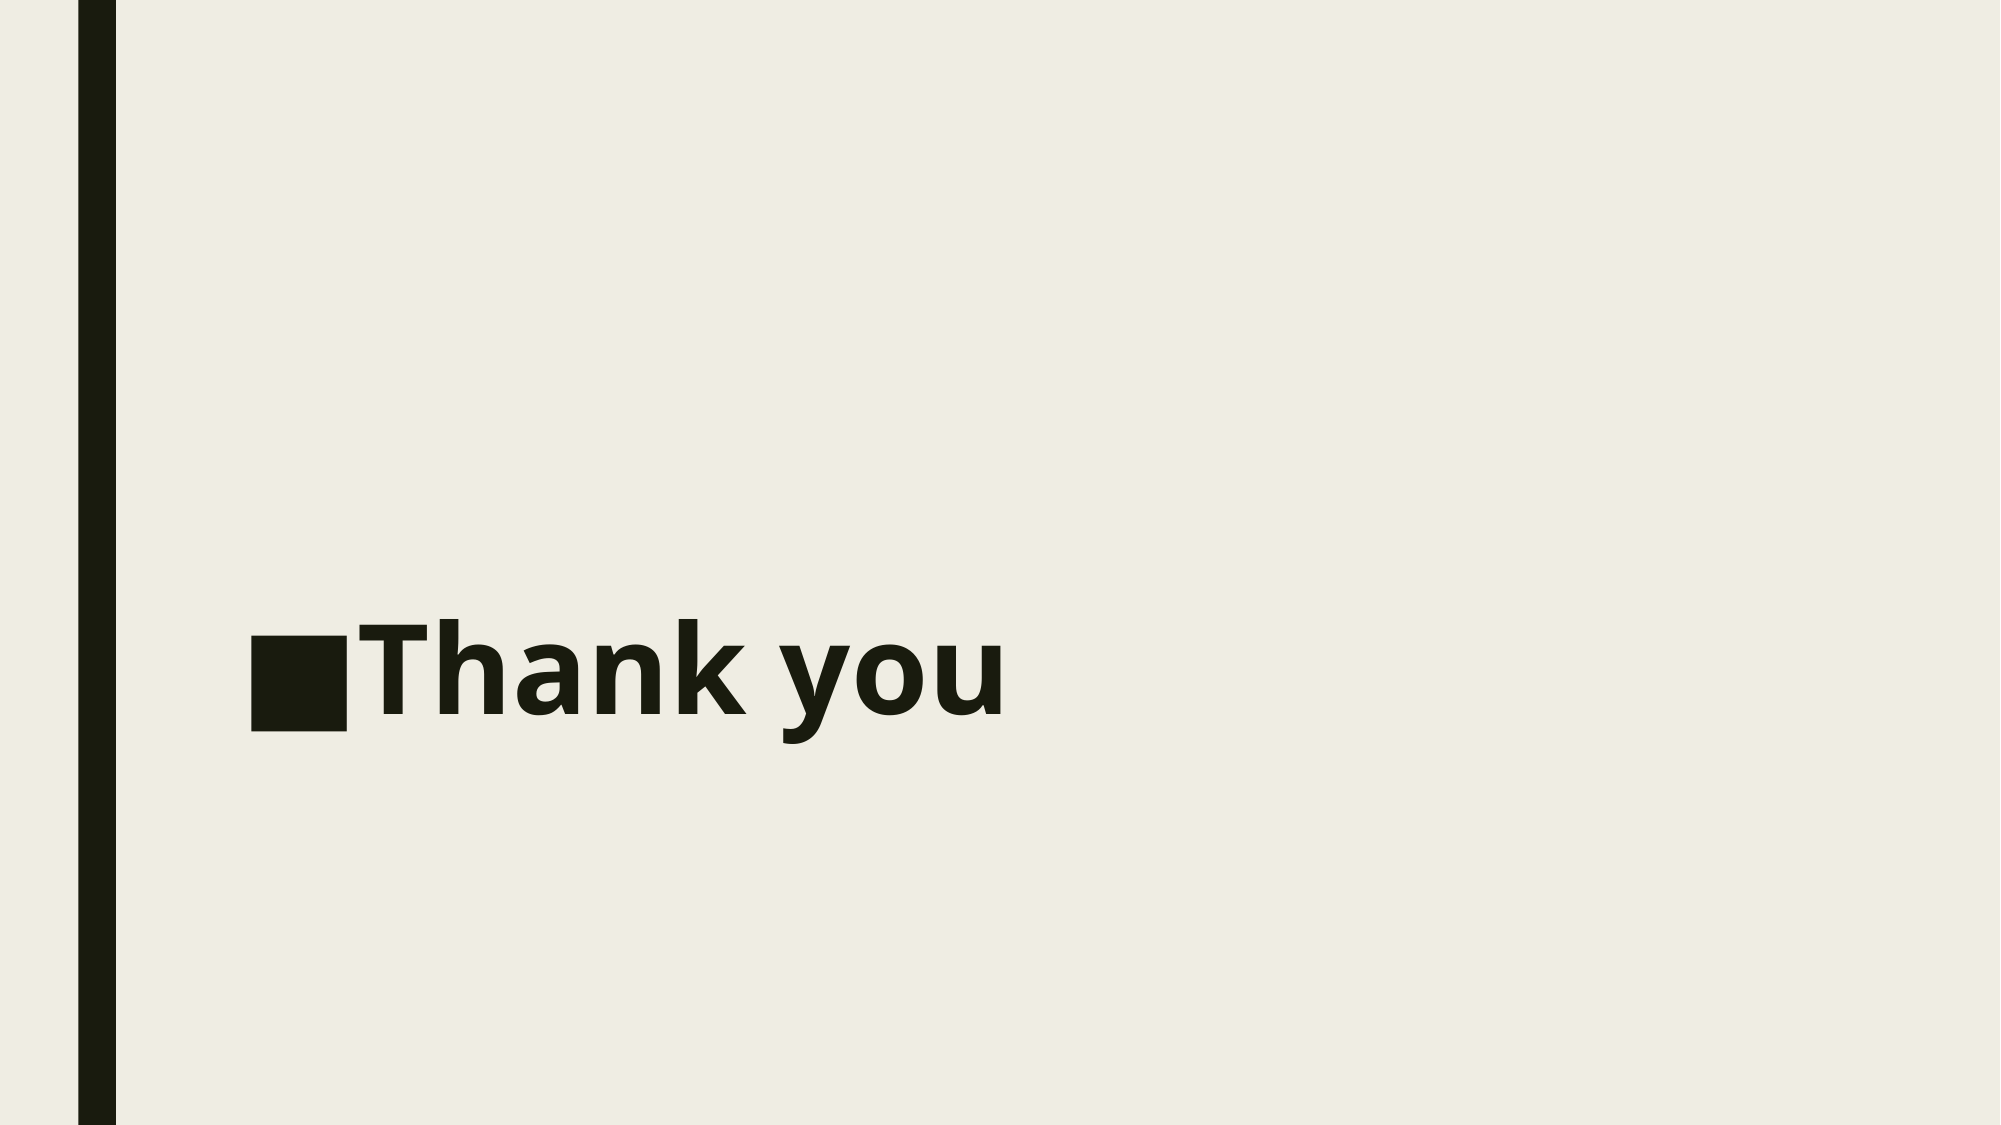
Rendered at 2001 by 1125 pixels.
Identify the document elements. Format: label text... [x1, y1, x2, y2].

list Thank you [225, 375, 1800, 963]
